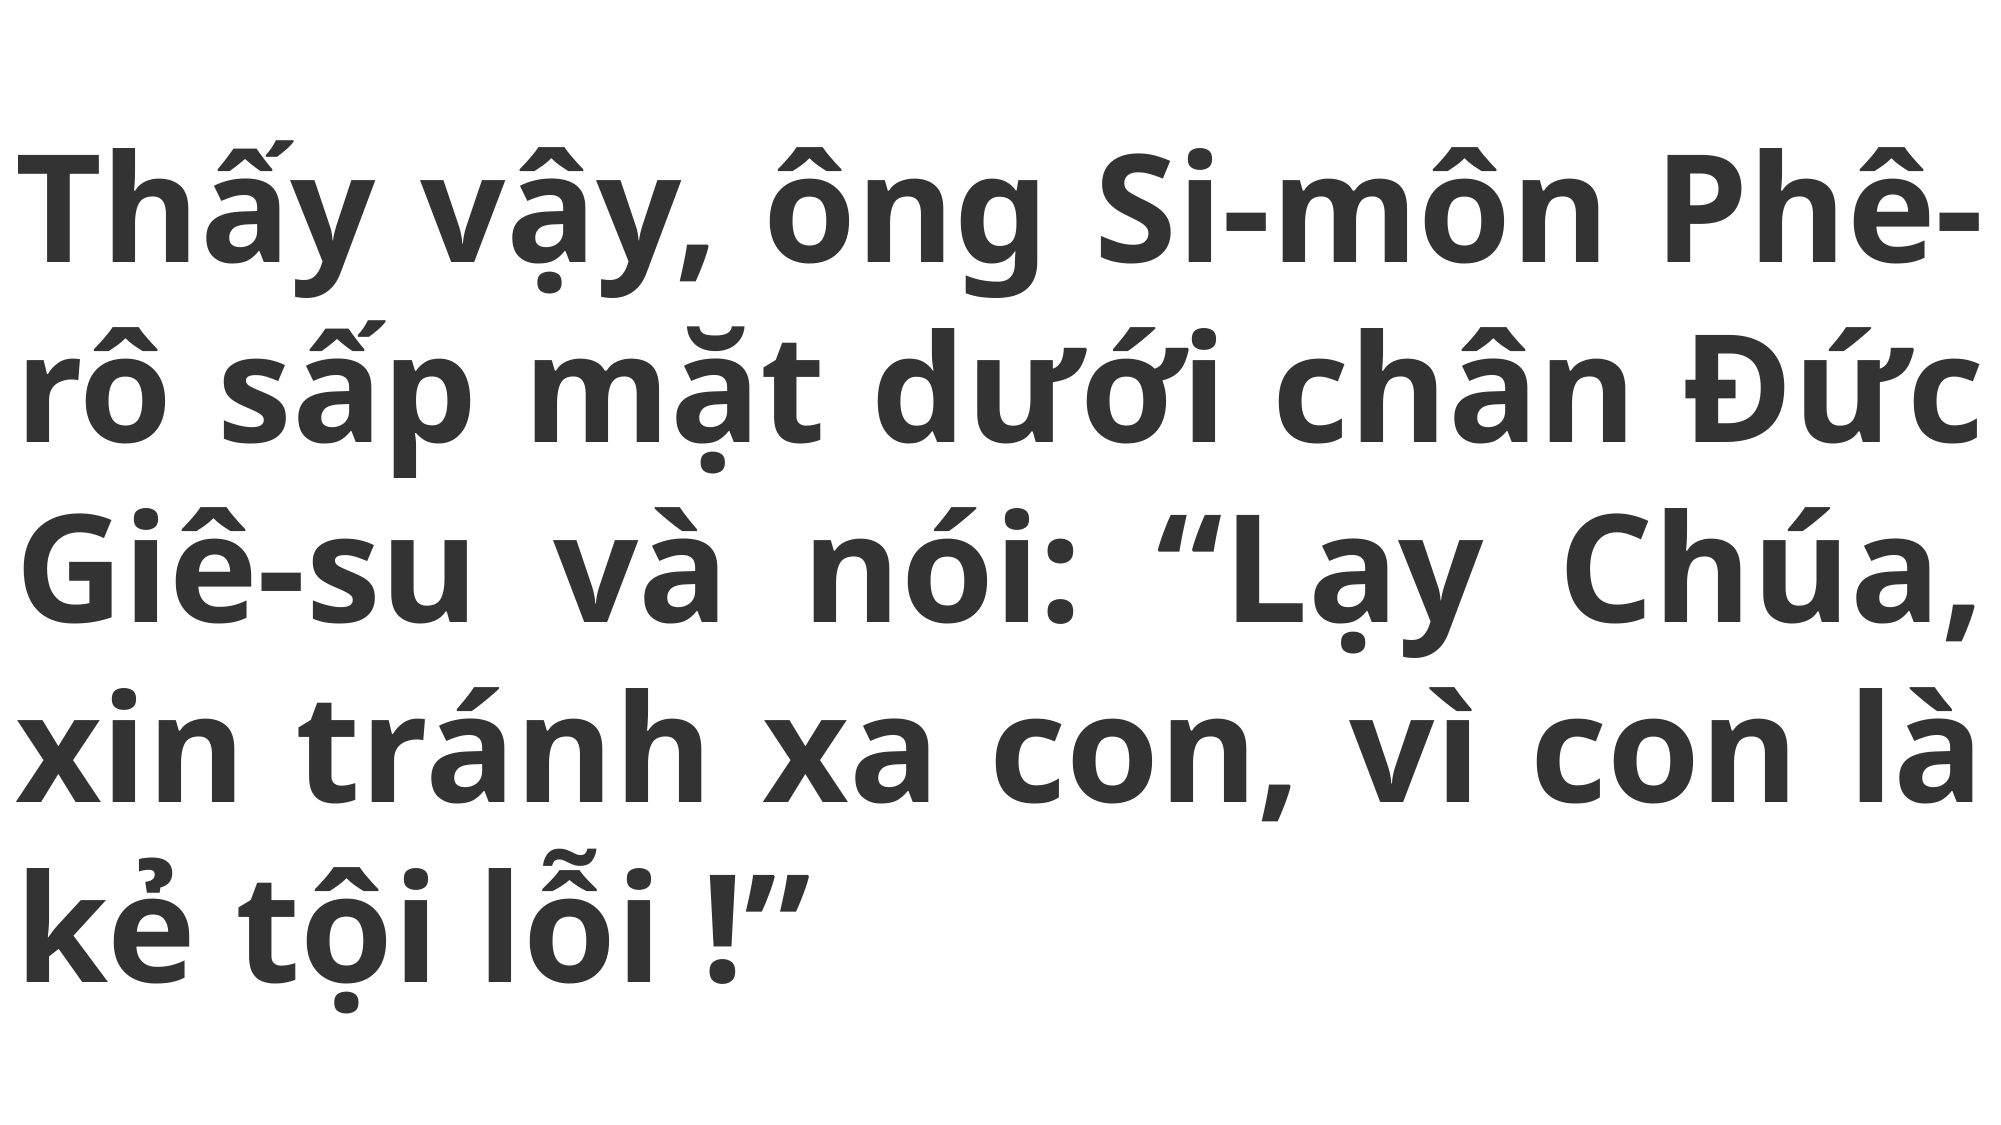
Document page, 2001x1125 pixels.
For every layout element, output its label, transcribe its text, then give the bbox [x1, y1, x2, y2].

title Thấy vậy, ông Si-môn Phê-rô sấp mặt dưới chân Đức Giê-su và nói: “Lạy Chúa, xin tránh xa con, vì con là kẻ tội lỗi !” [0, 0, 2000, 1125]
